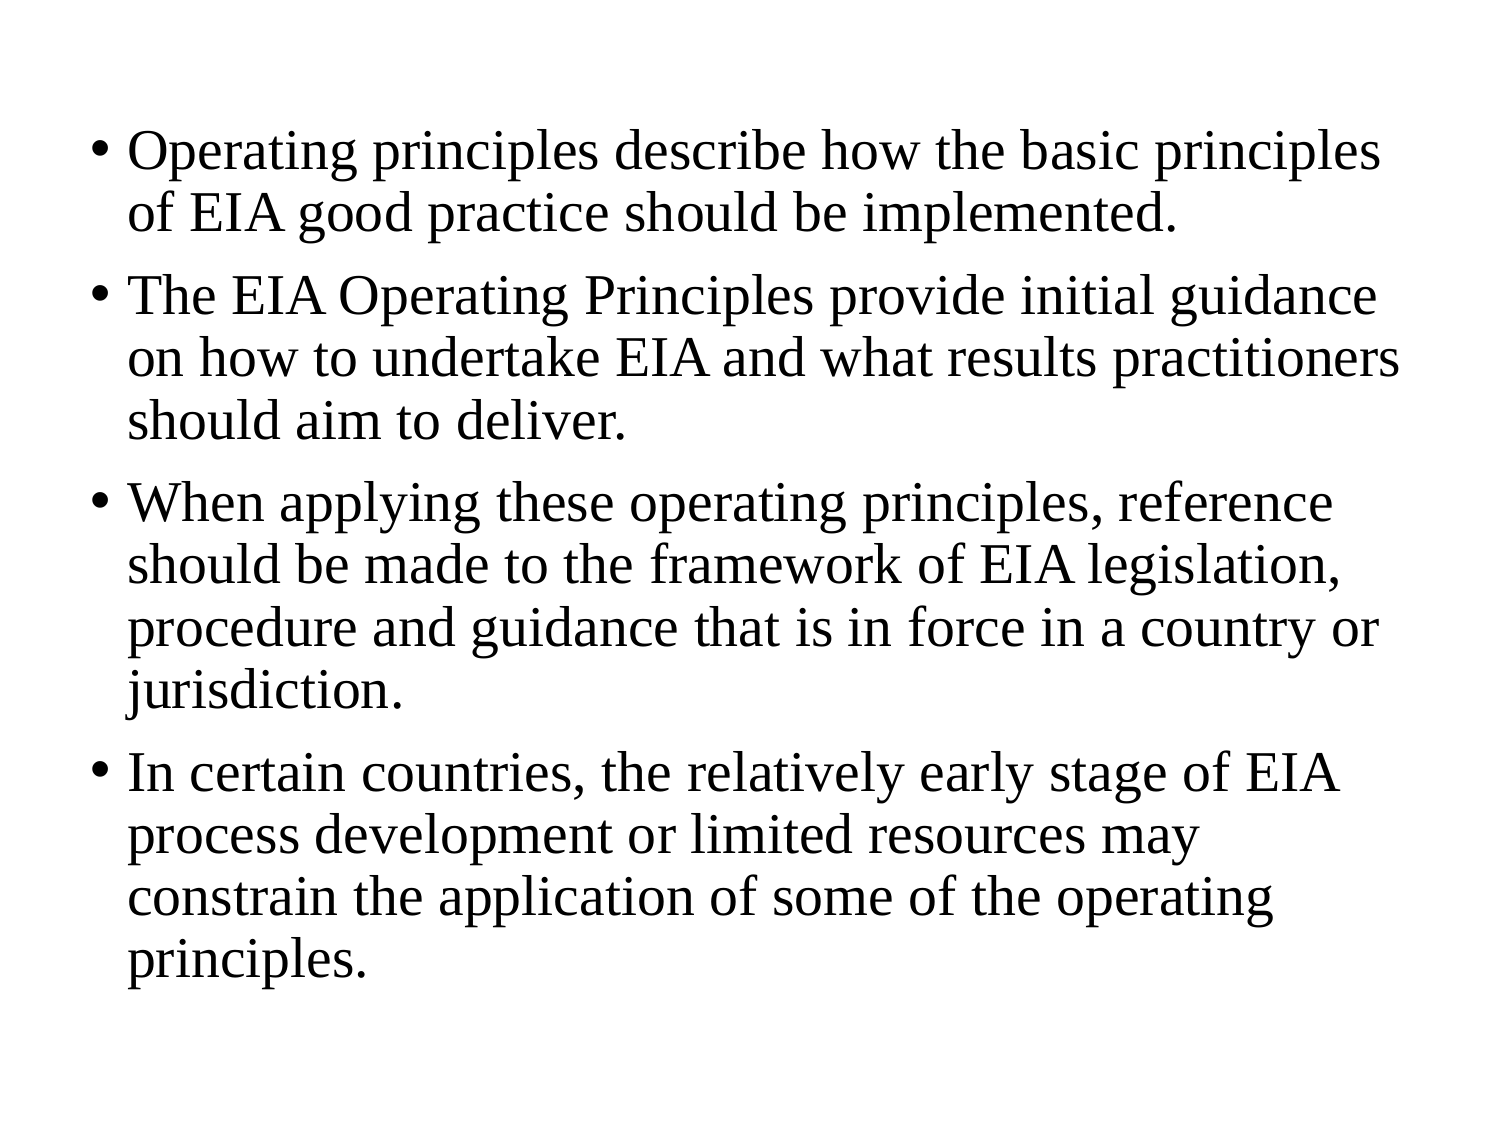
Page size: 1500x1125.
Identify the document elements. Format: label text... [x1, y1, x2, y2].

list Operating principles describe how the basic principles of EIA good practice should be implemented. The EIA Operating Principles provide initial guidance on how to undertake EIA and what results practitioners should aim to deliver. When applying these operating principles, reference should be made to the framework of EIA legislation, procedure and guidance that is in force in a country or jurisdiction. In certain countries, the relatively early stage of EIA process development or limited resources may constrain the application of some of the operating principles. [75, 112, 1425, 1005]
